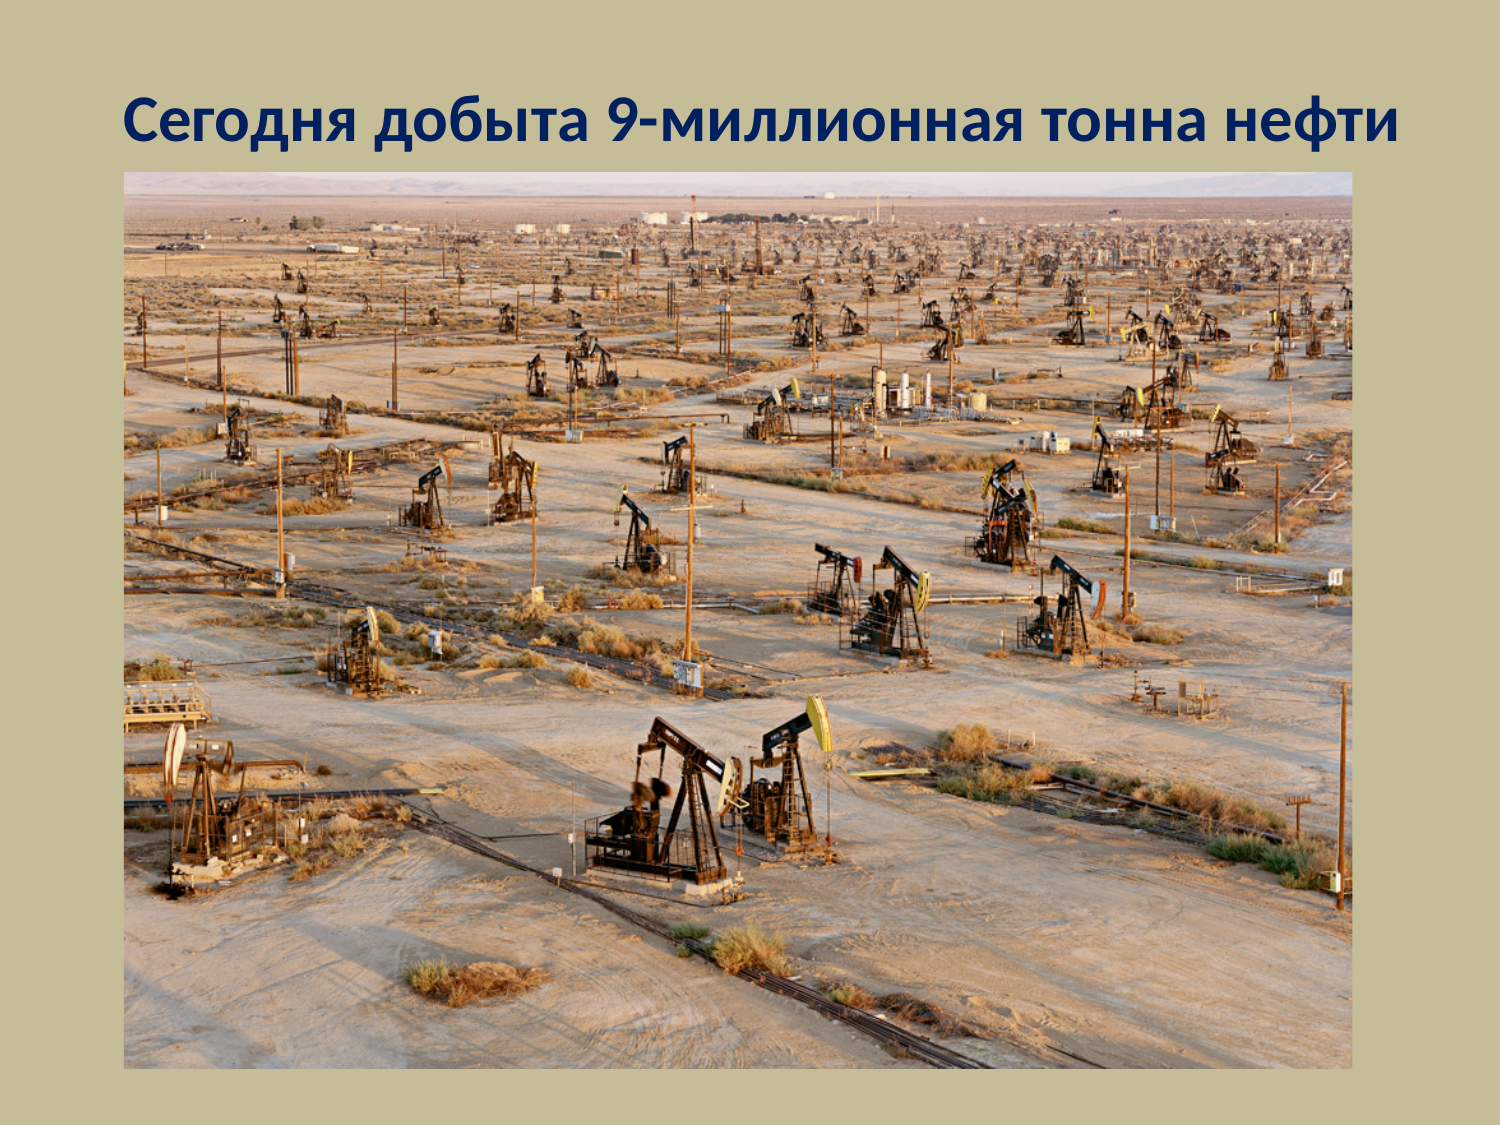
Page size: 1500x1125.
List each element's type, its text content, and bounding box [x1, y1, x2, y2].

title Сегодня добыта 9-миллионная тонна нефти [100, 45, 1425, 185]
picture [123, 172, 1353, 1069]
